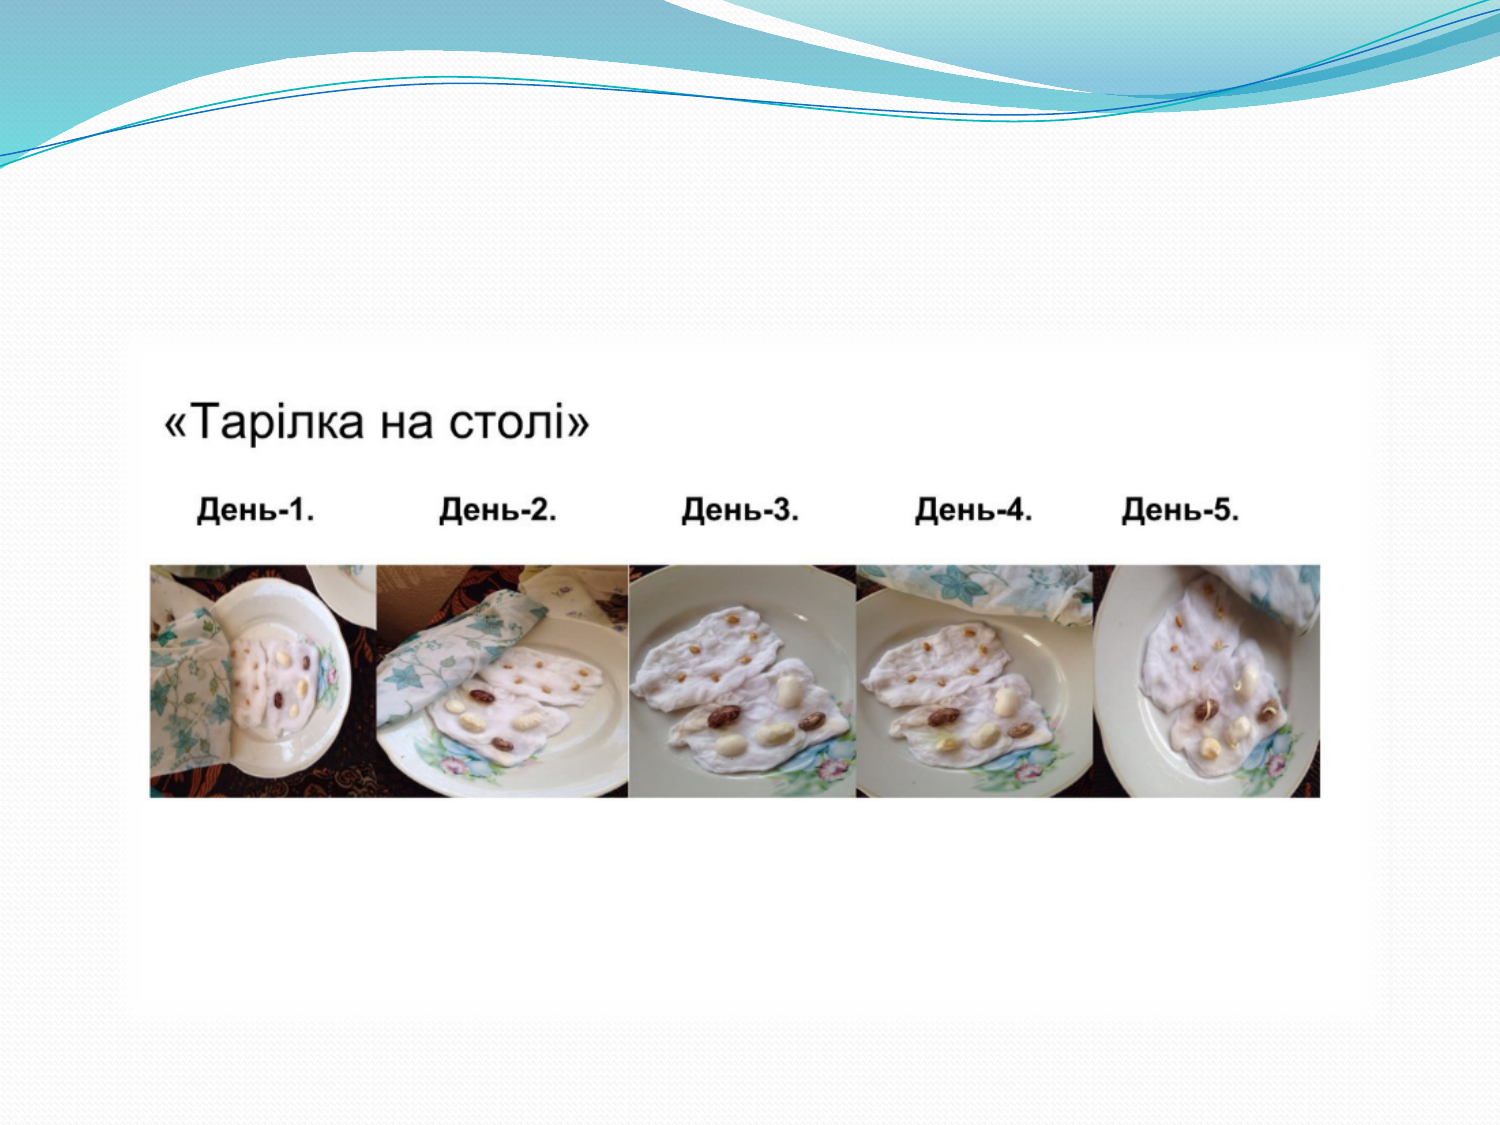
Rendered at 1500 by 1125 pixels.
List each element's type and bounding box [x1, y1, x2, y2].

list [106, 317, 1394, 1038]
